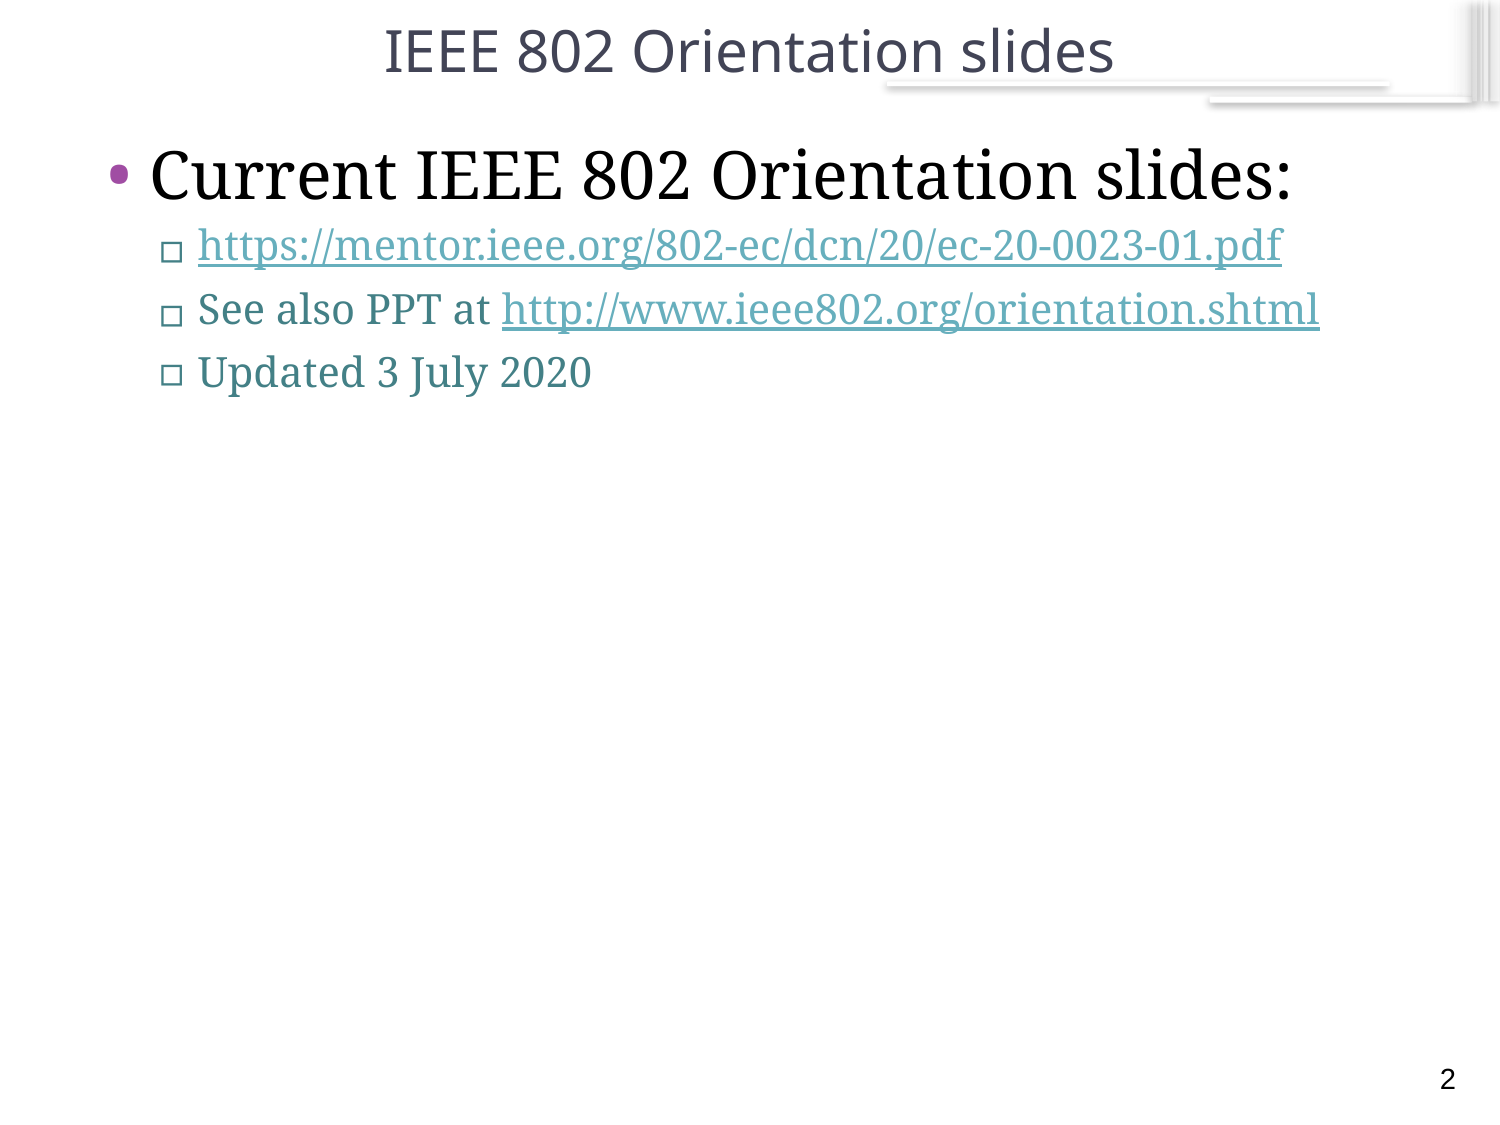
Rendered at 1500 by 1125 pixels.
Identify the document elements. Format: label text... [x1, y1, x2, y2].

list Current IEEE 802 Orientation slides: https://mentor.ieee.org/802-ec/dcn/20/ec-20-0023-01.pdf See also PPT at http://www.ieee802.org/orientation.shtml Updated 3 July 2020 [75, 125, 1425, 1072]
title IEEE 802 Orientation slides [75, 7, 1425, 125]
